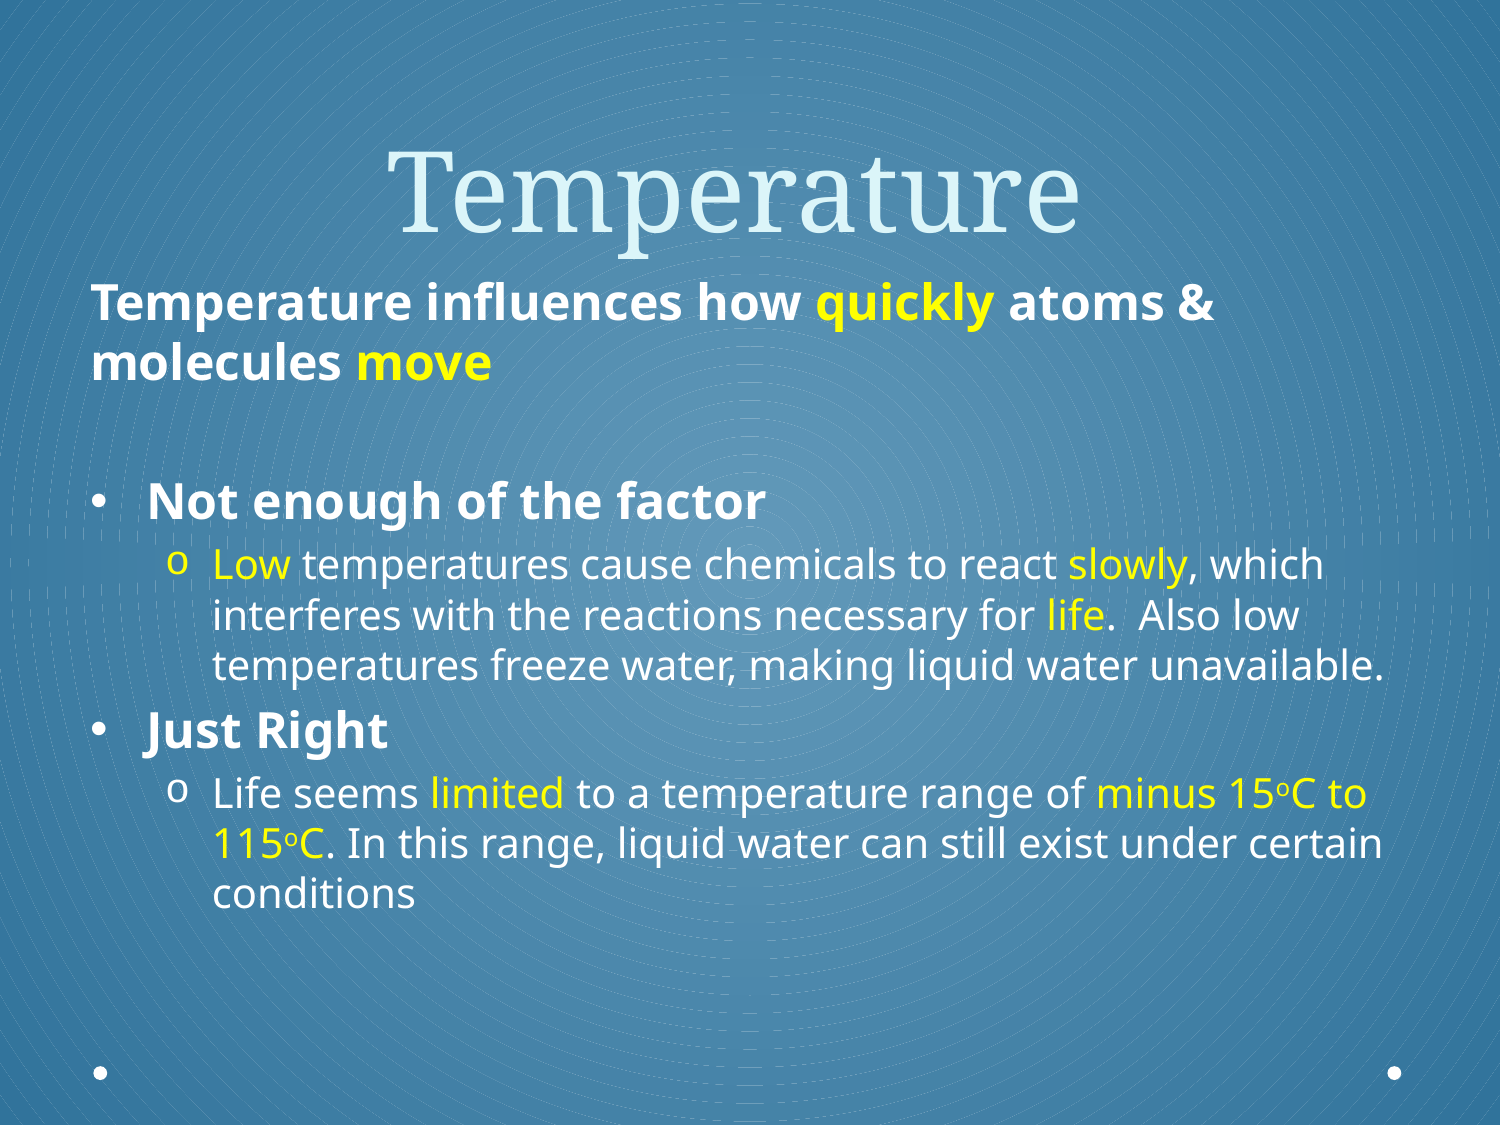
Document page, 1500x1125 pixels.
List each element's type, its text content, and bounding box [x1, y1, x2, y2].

title Temperature [75, 0, 1425, 262]
list Temperature influences how quickly atoms & molecules move Not enough of the factor Low temperatures cause chemicals to react slowly, which interferes with the reactions necessary for life. Also low temperatures freeze water, making liquid water unavailable. Just Right Life seems limited to a temperature range of minus 15oC to 115oC. In this range, liquid water can still exist under certain conditions [75, 262, 1425, 1063]
